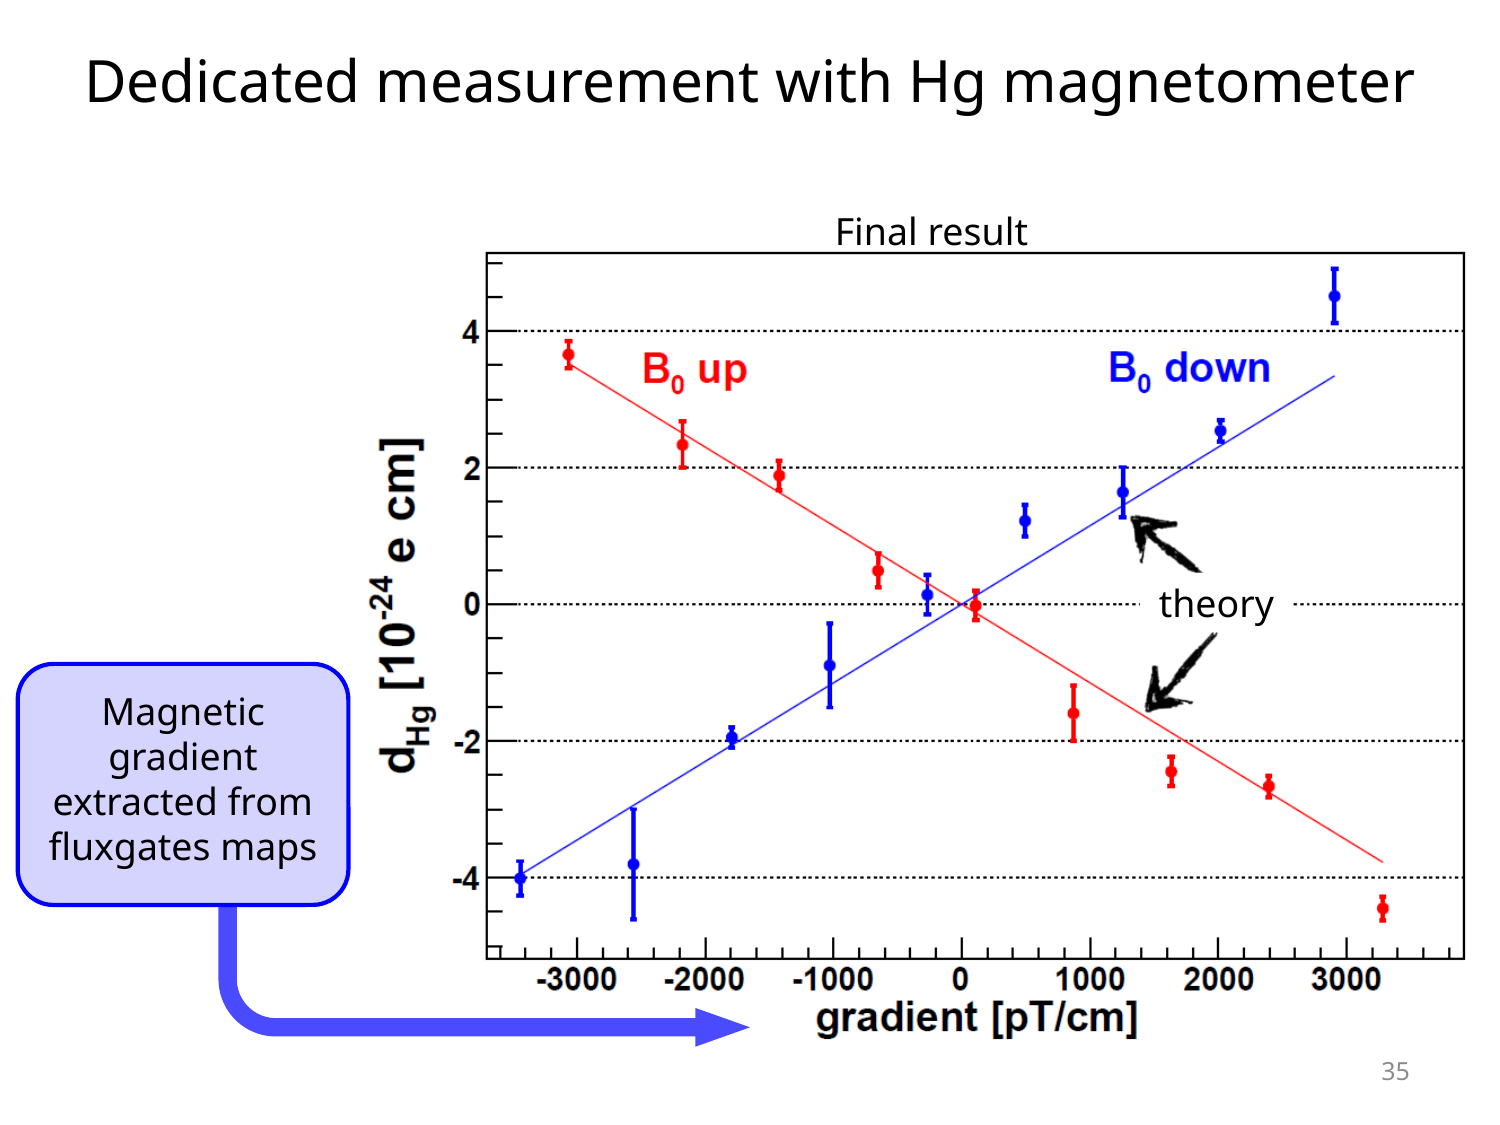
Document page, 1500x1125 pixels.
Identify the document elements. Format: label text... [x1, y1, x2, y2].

text_box [17, 663, 349, 905]
picture [365, 165, 1483, 1047]
text_box [216, 902, 360, 1039]
text_box Magnetic gradient extracted from fluxgates maps [29, 680, 337, 876]
text_box Dedicated measurement with Hg magnetometer [0, 0, 1500, 161]
slide_number 35 [1074, 1055, 1425, 1103]
